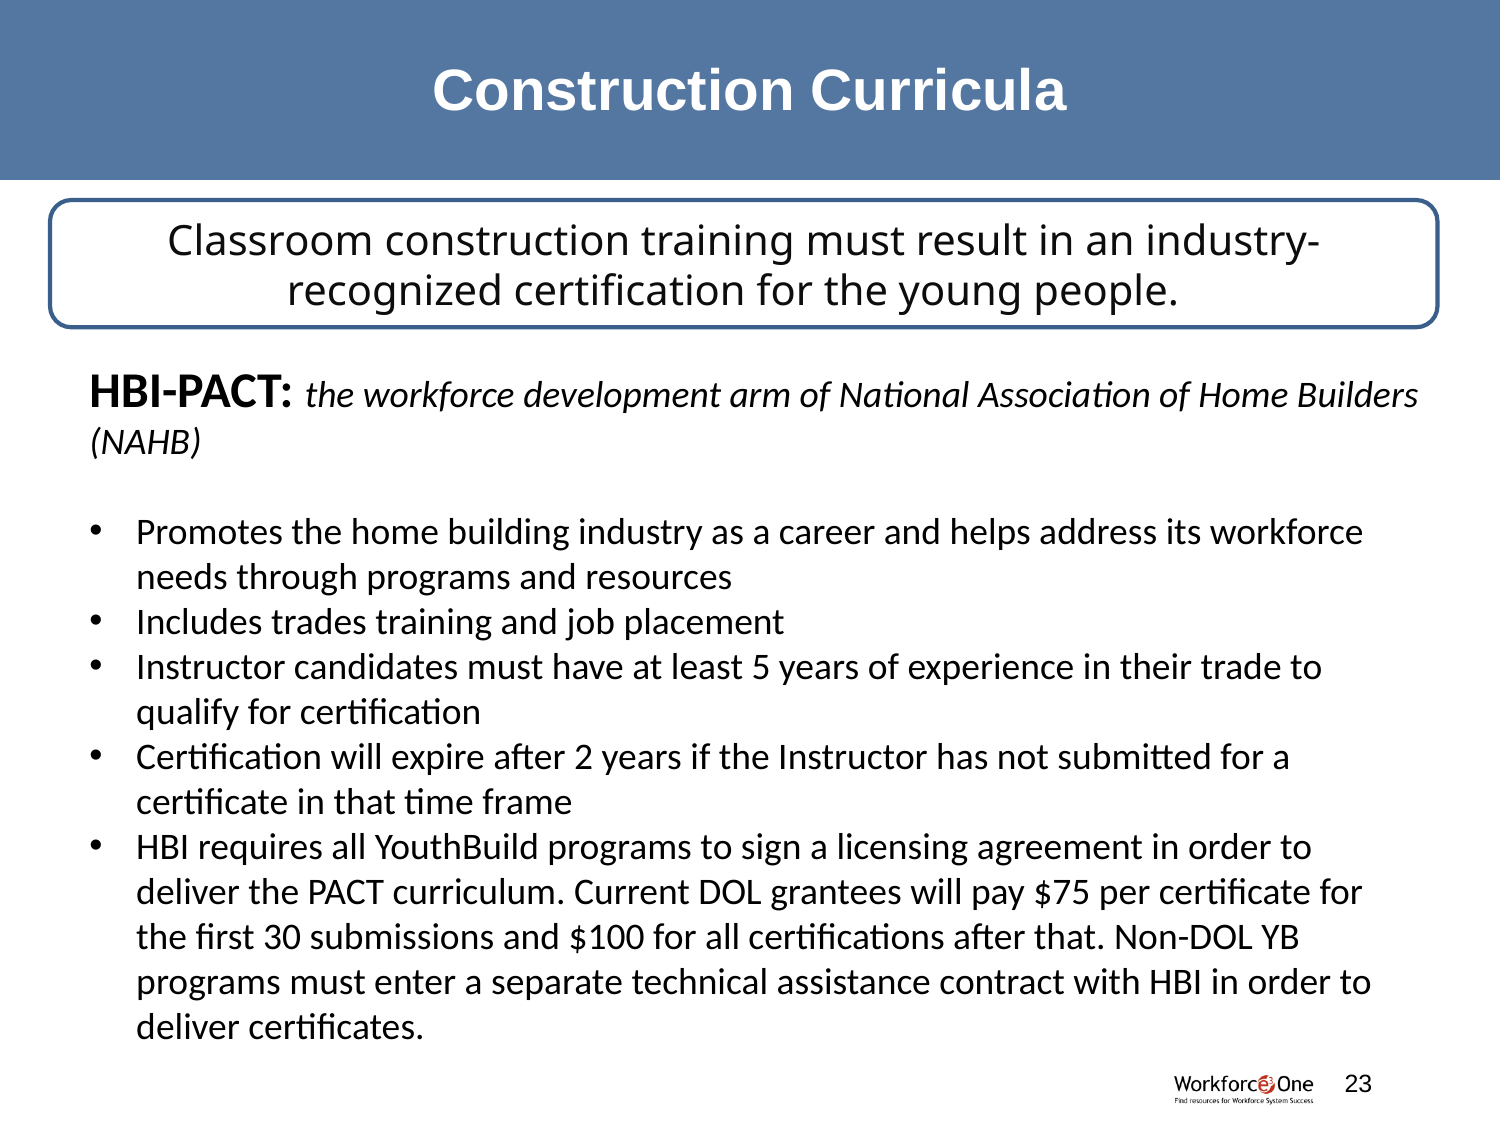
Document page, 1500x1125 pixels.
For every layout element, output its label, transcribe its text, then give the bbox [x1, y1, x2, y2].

text_box Classroom construction training must result in an industry-recognized certification for the young people. [47, 197, 1440, 330]
title Construction Curricula [0, 0, 1500, 175]
text_box HBI-PACT: the workforce development arm of National Association of Home Builders (NAHB) Promotes the home building industry as a career and helps address its workforce needs through programs and resources Includes trades training and job placement Instructor candidates must have at least 5 years of experience in their trade to qualify for certification Certification will expire after 2 years if the Instructor has not submitted for a certificate in that time frame HBI requires all YouthBuild programs to sign a licensing agreement in order to deliver the PACT curriculum. Current DOL grantees will pay $75 per certificate for the first 30 submissions and $100 for all certifications after that. Non-DOL YB programs must enter a separate technical assistance contract with HBI in order to deliver certificates. [74, 349, 1437, 1125]
